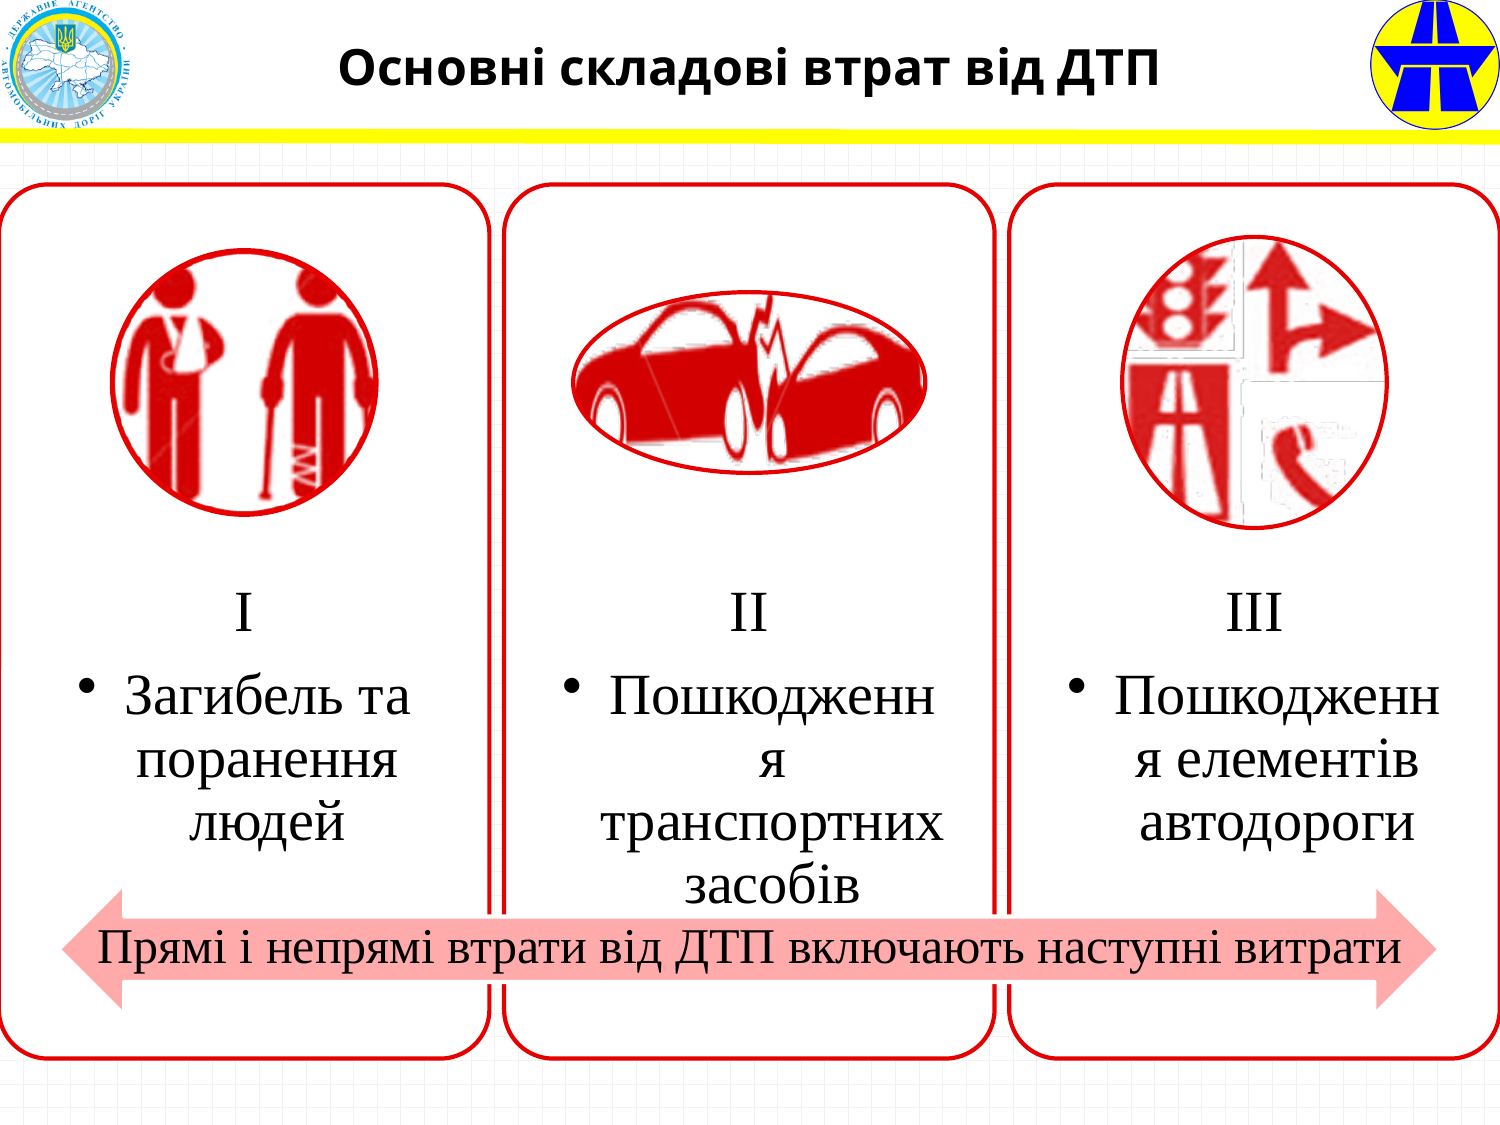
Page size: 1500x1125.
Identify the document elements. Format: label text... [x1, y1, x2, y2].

text_box Основні складові втрат від ДТП [130, 0, 1367, 129]
picture [0, 0, 130, 131]
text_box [0, 184, 1500, 1059]
picture [1369, 0, 1500, 131]
